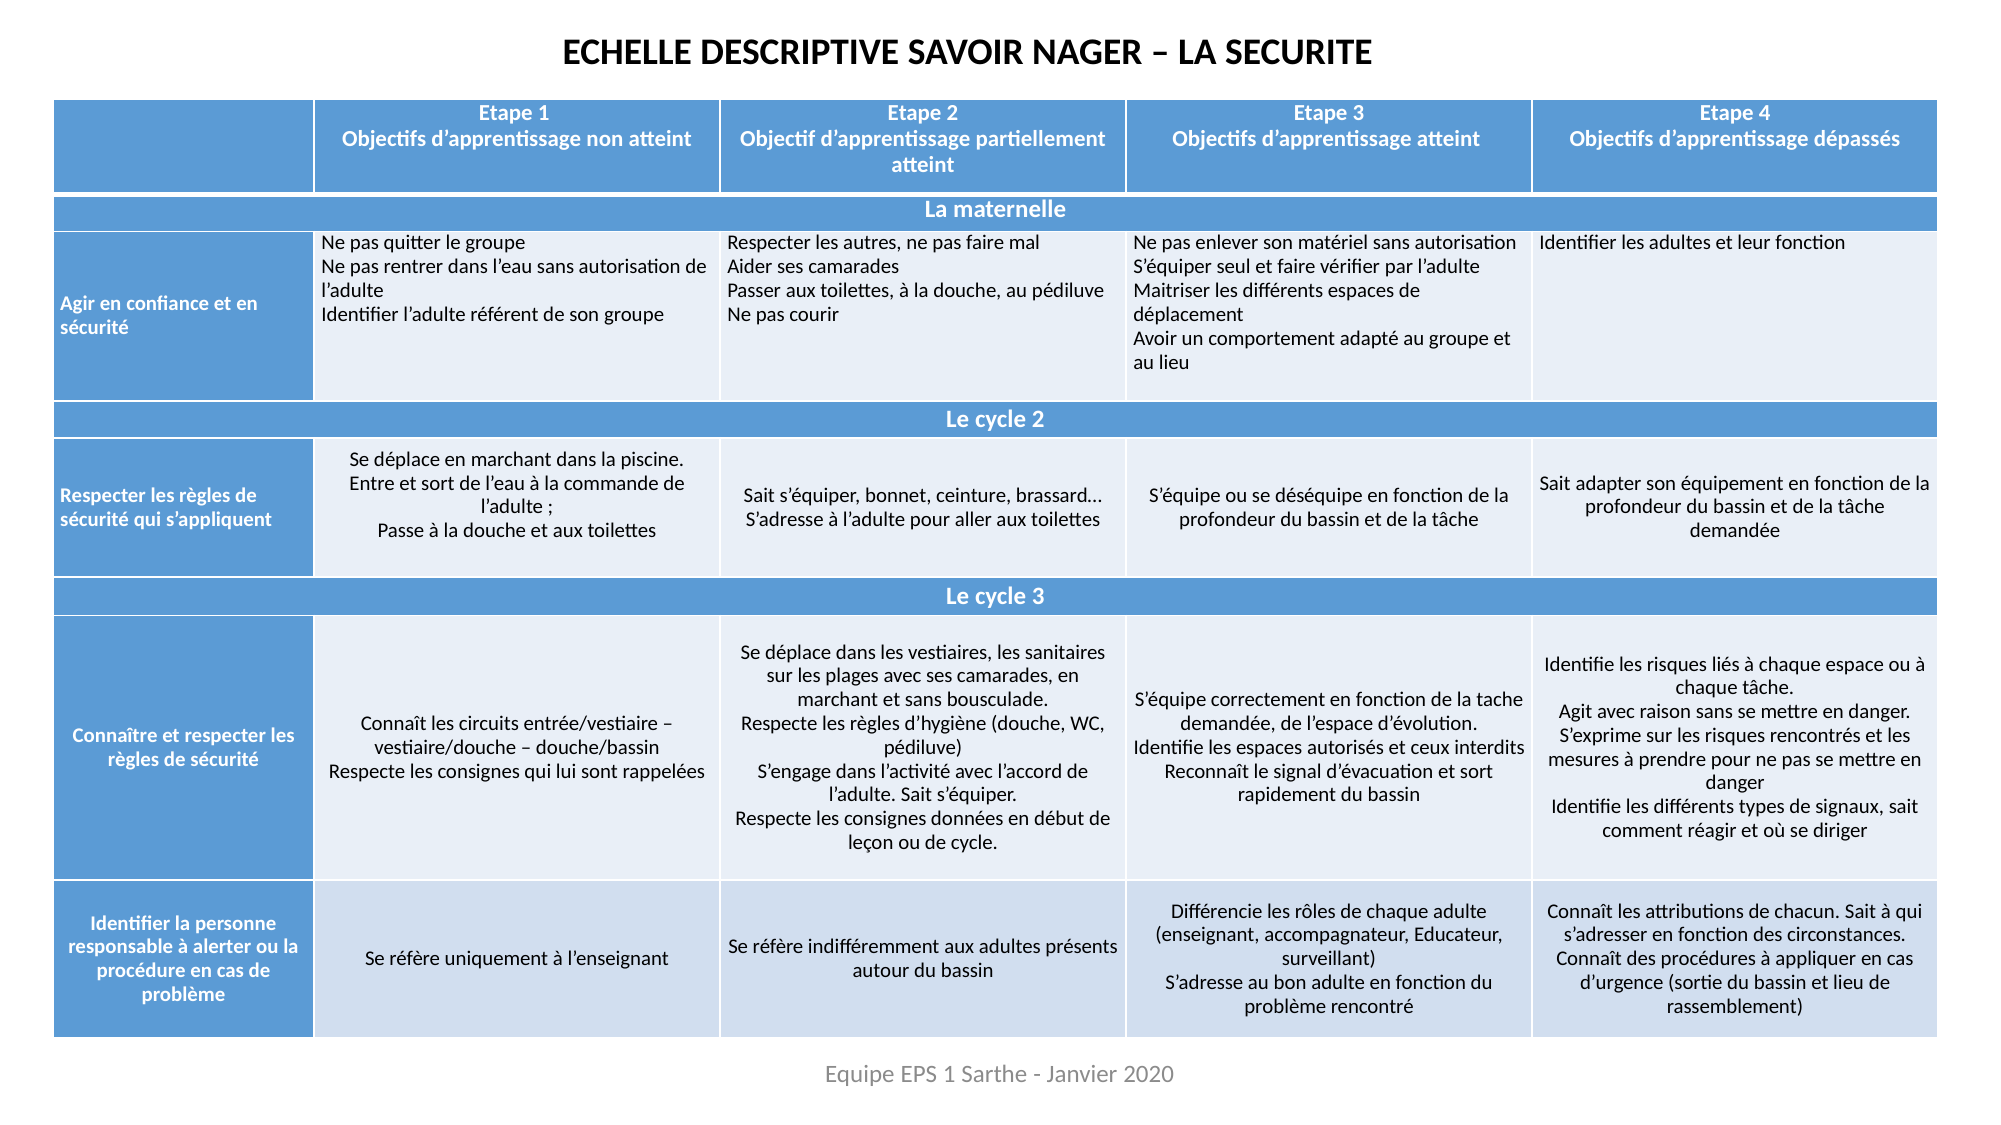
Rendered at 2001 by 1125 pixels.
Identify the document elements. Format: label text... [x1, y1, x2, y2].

table_cell Connaît les attributions de chacun. Sait à qui s’adresser en fonction des circonstances. Connaît des procédures à appliquer en cas d’urgence (sortie du bassin et lieu de rassemblement) [1533, 881, 1937, 1037]
table_cell Agir en confiance et en sécurité [54, 232, 313, 400]
table_cell Se déplace en marchant dans la piscine. Entre et sort de l’eau à la commande de l’adulte ; Passe à la douche et aux toilettes [315, 439, 719, 576]
table_header Etape 1 Objectifs d’apprentissage non atteint [315, 100, 719, 192]
table_cell Respecter les autres, ne pas faire mal Aider ses camarades Passer aux toilettes, à la douche, au pédiluve Ne pas courir [721, 232, 1125, 400]
table_cell Ne pas quitter le groupe Ne pas rentrer dans l’eau sans autorisation de l’adulte Identifier l’adulte référent de son groupe [315, 232, 719, 400]
table_cell Le cycle 2 [54, 402, 1937, 437]
table_cell S’équipe correctement en fonction de la tache demandée, de l’espace d’évolution. Identifie les espaces autorisés et ceux interdits Reconnaît le signal d’évacuation et sort rapidement du bassin [1127, 616, 1531, 879]
table_cell Se déplace dans les vestiaires, les sanitaires sur les plages avec ses camarades, en marchant et sans bousculade. Respecte les règles d’hygiène (douche, WC, pédiluve) S’engage dans l’activité avec l’accord de l’adulte. Sait s’équiper. Respecte les consignes données en début de leçon ou de cycle. [721, 616, 1125, 879]
table_cell Ne pas enlever son matériel sans autorisation S’équiper seul et faire vérifier par l’adulte Maitriser les différents espaces de déplacement Avoir un comportement adapté au groupe et au lieu [1127, 232, 1531, 400]
table_cell Le cycle 3 [54, 578, 1937, 615]
table_cell Se réfère indifféremment aux adultes présents autour du bassin [721, 881, 1125, 1037]
table_cell La maternelle [54, 197, 1937, 231]
table_cell Identifier les adultes et leur fonction [1533, 232, 1937, 400]
footer Equipe EPS 1 Sarthe - Janvier 2020 [662, 1042, 1338, 1103]
table_cell Connaître et respecter les règles de sécurité [54, 616, 313, 879]
table_header Etape 2 Objectif d’apprentissage partiellement atteint [721, 100, 1125, 192]
table_cell Différencie les rôles de chaque adulte (enseignant, accompagnateur, Educateur, surveillant) S’adresse au bon adulte en fonction du problème rencontré [1127, 881, 1531, 1037]
table_cell Identifie les risques liés à chaque espace ou à chaque tâche. Agit avec raison sans se mettre en danger. S’exprime sur les risques rencontrés et les mesures à prendre pour ne pas se mettre en danger Identifie les différents types de signaux, sait comment réagir et où se diriger [1533, 616, 1937, 879]
table_cell Identifier la personne responsable à alerter ou la procédure en cas de problème [54, 881, 313, 1037]
table_header Etape 3 Objectifs d’apprentissage atteint [1127, 100, 1531, 192]
table_cell Se réfère uniquement à l’enseignant [315, 881, 719, 1037]
table_cell Sait adapter son équipement en fonction de la profondeur du bassin et de la tâche demandée [1533, 439, 1937, 576]
table_header Etape 4 Objectifs d’apprentissage dépassés [1533, 100, 1937, 192]
text_box ECHELLE DESCRIPTIVE SAVOIR NAGER – LA SECURITE [547, 19, 1526, 80]
table_cell Connaît les circuits entrée/vestiaire – vestiaire/douche – douche/bassin Respecte les consignes qui lui sont rappelées [315, 616, 719, 879]
table_cell S’équipe ou se déséquipe en fonction de la profondeur du bassin et de la tâche [1127, 439, 1531, 576]
table_header [54, 100, 313, 192]
table_cell Respecter les règles de sécurité qui s’appliquent [54, 439, 313, 576]
table_cell Sait s’équiper, bonnet, ceinture, brassard… S’adresse à l’adulte pour aller aux toilettes [721, 439, 1125, 576]
